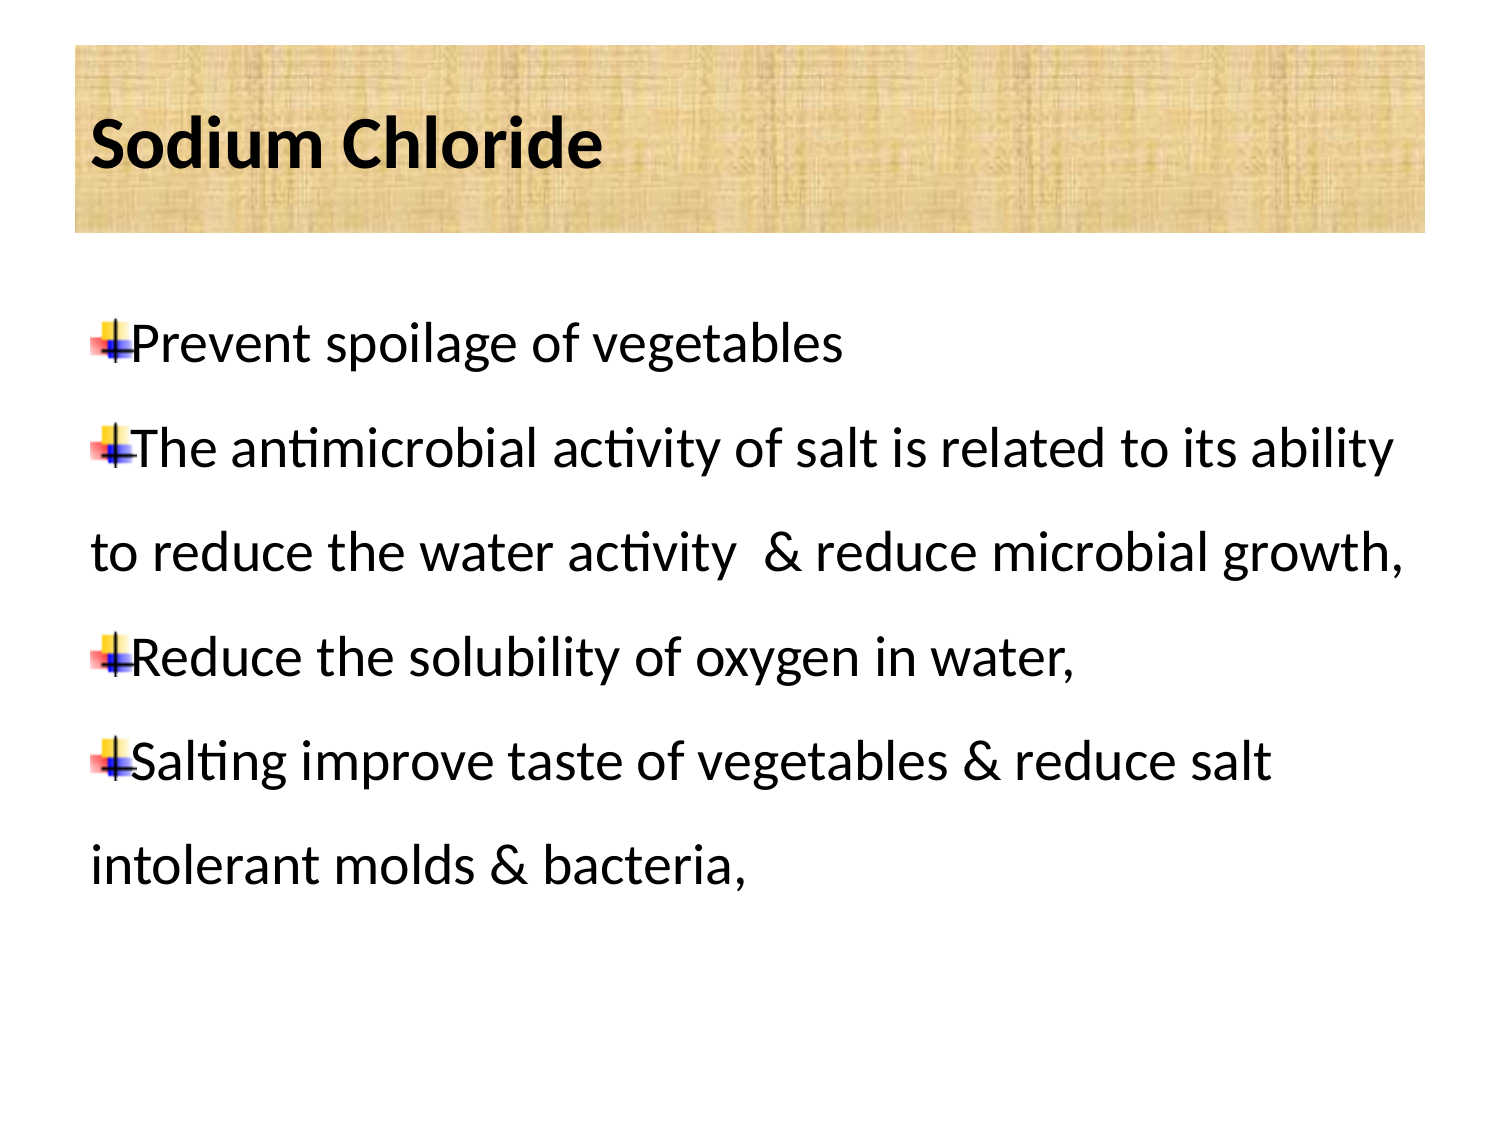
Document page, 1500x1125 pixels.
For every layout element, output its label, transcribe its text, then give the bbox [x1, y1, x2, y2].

picture [90, 316, 137, 363]
picture [90, 629, 137, 677]
title Sodium Chloride [75, 45, 1425, 233]
picture [90, 420, 137, 468]
list Prevent spoilage of vegetables The antimicrobial activity of salt is related to its ability to reduce the water activity & reduce microbial growth, Reduce the solubility of oxygen in water, Salting improve taste of vegetables & reduce salt intolerant molds & bacteria, [75, 262, 1425, 1005]
picture [90, 733, 137, 781]
